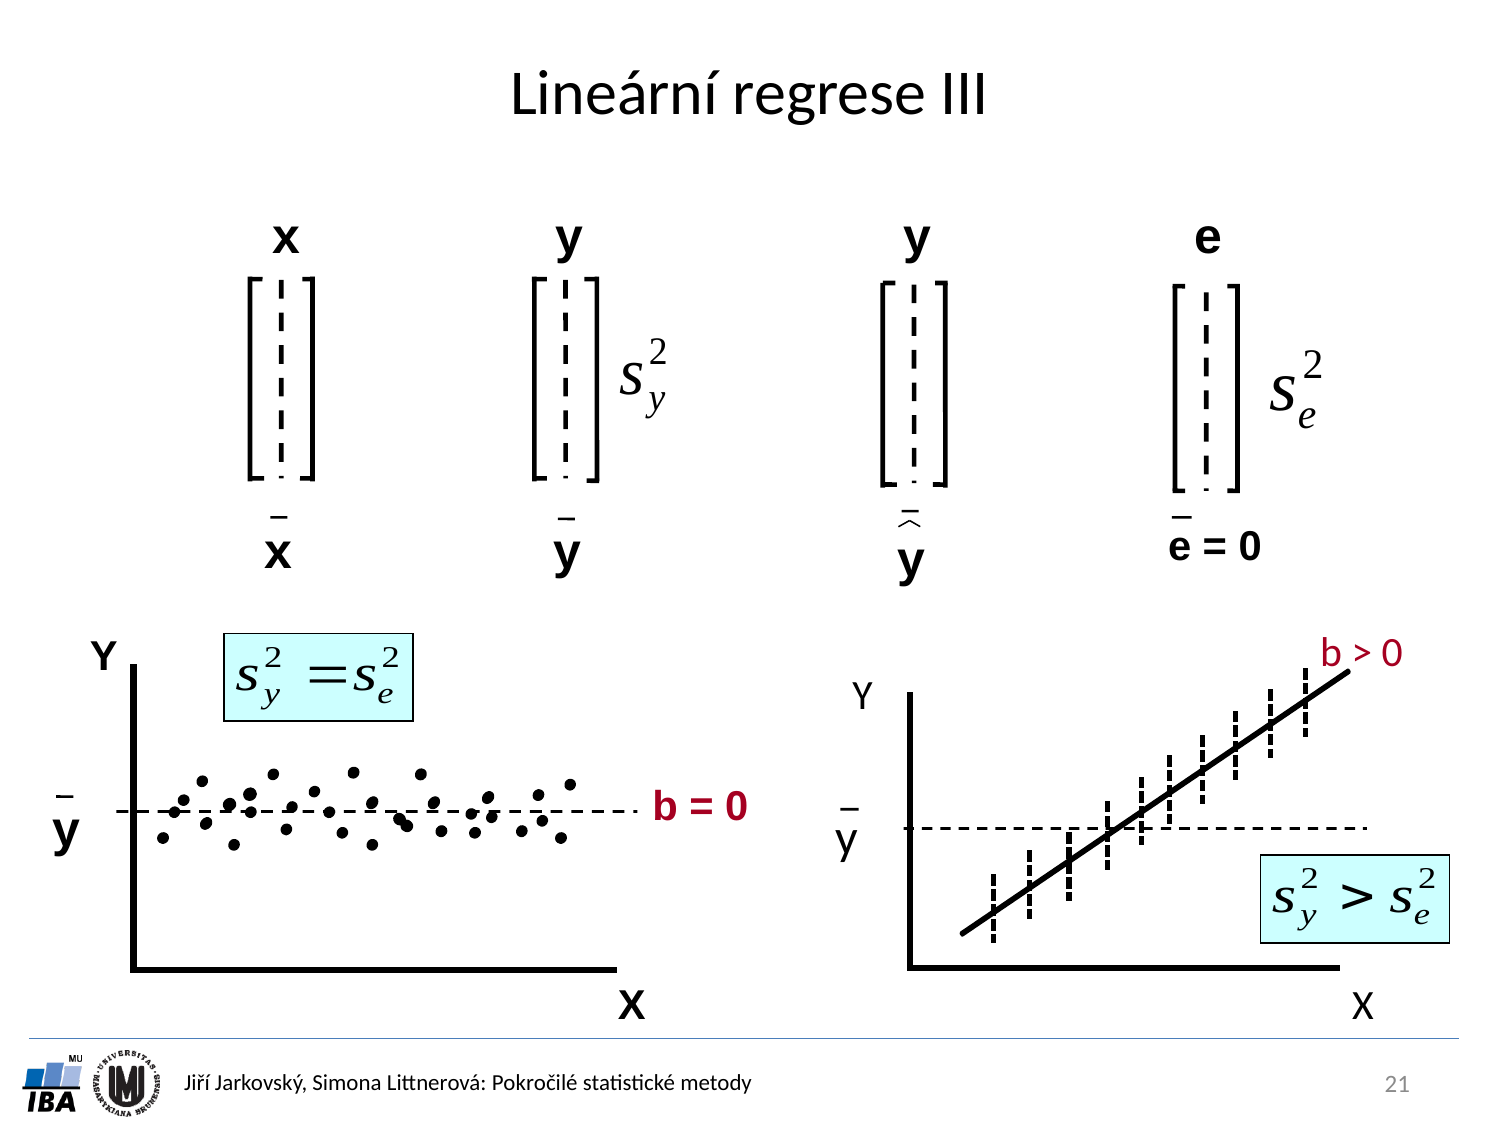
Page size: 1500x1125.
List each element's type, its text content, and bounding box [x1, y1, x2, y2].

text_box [1139, 777, 1143, 844]
text_box [200, 822, 213, 830]
text_box b > 0 [1305, 617, 1443, 668]
slide_number 21 [1074, 1052, 1425, 1113]
title Lineární regrese III [75, 42, 1425, 135]
text_box [286, 801, 298, 808]
text_box [427, 796, 441, 808]
text_box [1175, 773, 1196, 791]
text_box b = 0 [637, 771, 802, 850]
text_box [1241, 727, 1264, 746]
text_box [37, 788, 94, 832]
picture [22, 1055, 82, 1112]
text_box [177, 794, 190, 806]
text_box [908, 966, 1339, 970]
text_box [224, 633, 413, 721]
text_box [1076, 839, 1101, 858]
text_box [1115, 826, 1134, 831]
text_box Y [837, 660, 876, 705]
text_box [1106, 802, 1110, 869]
text_box [1327, 967, 1404, 1023]
text_box [1311, 670, 1350, 699]
text_box y [812, 804, 870, 865]
text_box [243, 787, 257, 801]
text_box [157, 832, 169, 844]
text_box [249, 510, 307, 554]
text_box [267, 768, 280, 781]
text_box [1119, 815, 1134, 825]
text_box [817, 801, 878, 843]
text_box [908, 838, 912, 966]
text_box [131, 665, 136, 808]
text_box [482, 791, 495, 805]
text_box [839, 661, 925, 717]
text_box y [540, 196, 597, 239]
text_box [280, 823, 293, 836]
text_box [835, 657, 921, 713]
text_box [435, 825, 448, 838]
text_box [532, 789, 545, 801]
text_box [116, 809, 638, 814]
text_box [903, 826, 1101, 831]
text_box [516, 825, 528, 838]
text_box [1261, 855, 1450, 943]
text_box [564, 778, 576, 791]
text_box [1361, 646, 1477, 688]
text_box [1142, 510, 1288, 562]
text_box [196, 775, 208, 788]
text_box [1167, 756, 1171, 823]
text_box [308, 785, 321, 798]
text_box [1147, 796, 1162, 810]
text_box [1037, 864, 1062, 885]
text_box [400, 822, 414, 833]
text_box e [1179, 196, 1236, 239]
text_box X [1337, 970, 1376, 1016]
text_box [1028, 851, 1032, 918]
picture [93, 1050, 160, 1117]
text_box y [889, 196, 946, 239]
text_box [1208, 750, 1229, 769]
text_box [840, 807, 859, 811]
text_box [882, 510, 940, 562]
text_box Y [75, 621, 155, 678]
text_box [469, 827, 481, 839]
text_box [1277, 703, 1299, 722]
text_box X [603, 970, 675, 1028]
text_box [228, 838, 240, 851]
text_box [960, 915, 987, 936]
text_box [222, 797, 237, 808]
text_box [536, 822, 548, 827]
text_box [366, 796, 379, 808]
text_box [1257, 332, 1336, 447]
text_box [1067, 833, 1071, 901]
text_box [336, 827, 349, 839]
text_box [555, 832, 567, 844]
text_box [347, 766, 360, 779]
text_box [1147, 826, 1368, 831]
text_box [366, 838, 379, 851]
text_box [415, 768, 427, 781]
text_box [131, 822, 136, 968]
text_box [131, 968, 616, 972]
text_box x [257, 196, 315, 239]
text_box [608, 321, 679, 434]
text_box [908, 717, 912, 825]
text_box [999, 890, 1023, 911]
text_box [538, 510, 596, 554]
